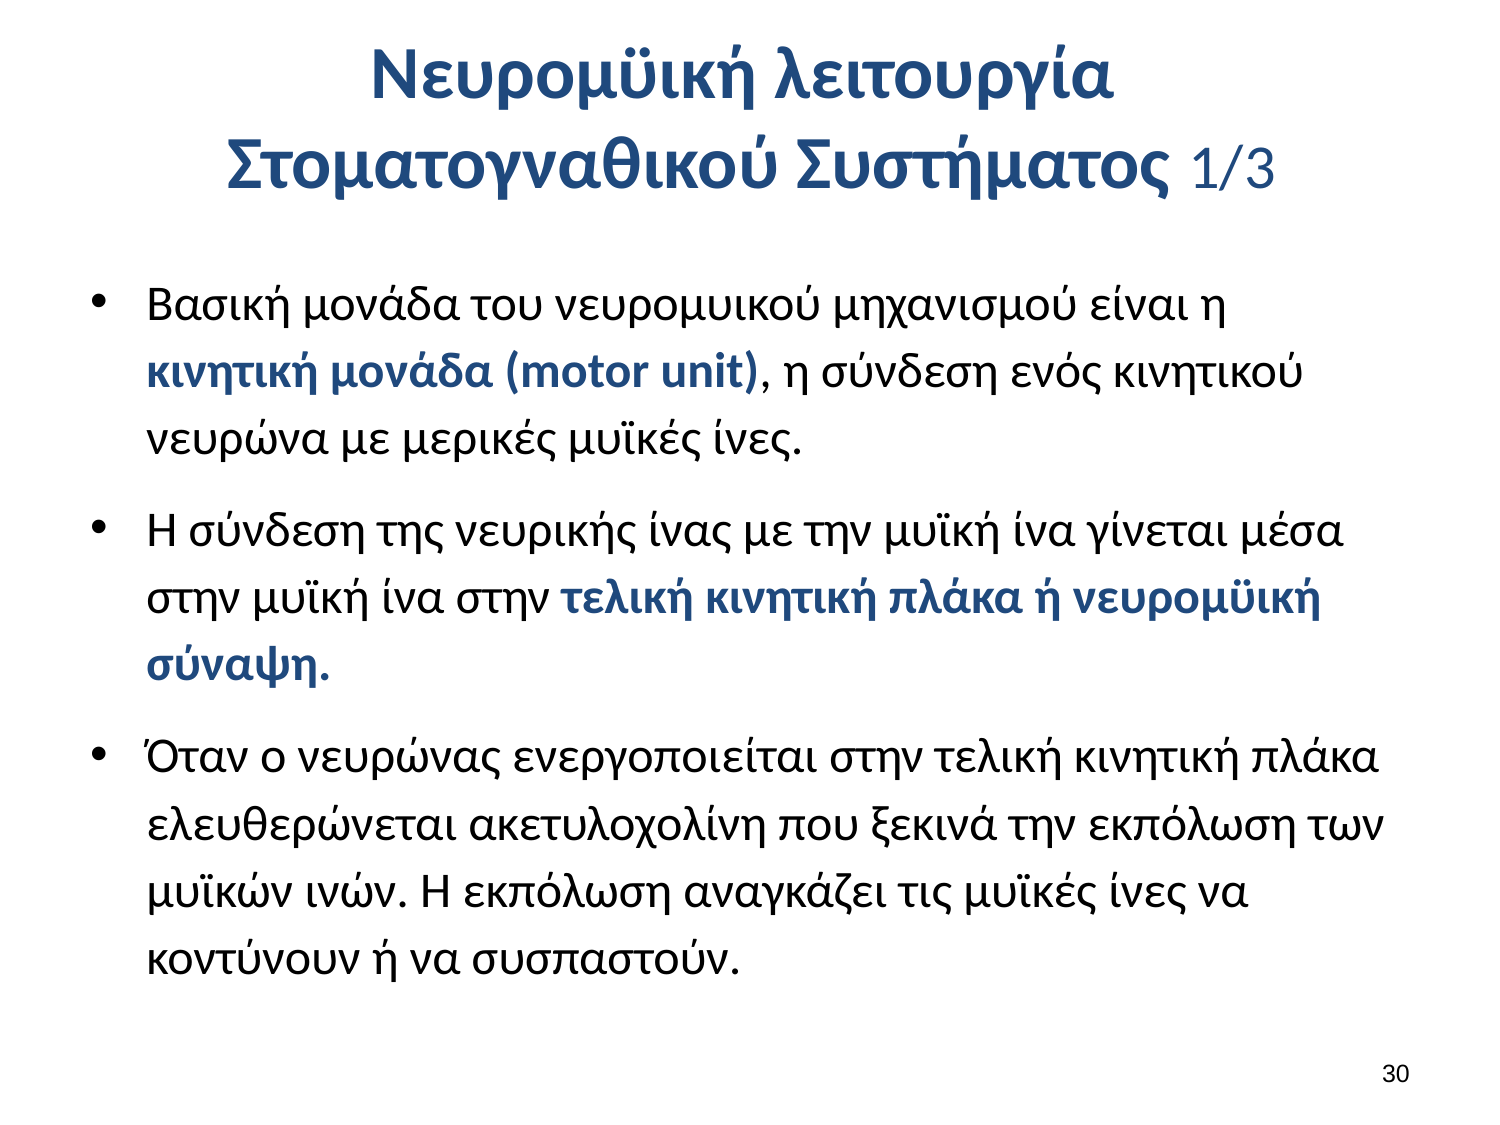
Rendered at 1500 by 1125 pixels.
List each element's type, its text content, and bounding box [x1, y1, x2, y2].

list Βασική μονάδα του νευρομυικού μηχανισμού είναι η κινητική μονάδα (motor unit), η σύνδεση ενός κινητικού νευρώνα με μερικές μυϊκές ίνες. Η σύνδεση της νευρικής ίνας με την μυϊκή ίνα γίνεται μέσα στην μυϊκή ίνα στην τελική κινητική πλάκα ή νευρομϋική σύναψη. Όταν ο νευρώνας ενεργοποιείται στην τελική κινητική πλάκα ελευθερώνεται ακετυλοχολίνη που ξεκινά την εκπόλωση των μυϊκών ινών. Η εκπόλωση αναγκάζει τις μυϊκές ίνες να κοντύνουν ή να συσπαστούν. [75, 255, 1425, 1024]
title Νευρομϋική λειτουργία Στοματογναθικού Συστήματος 1/3 [76, 19, 1427, 209]
slide_number 29 [1074, 1042, 1425, 1103]
